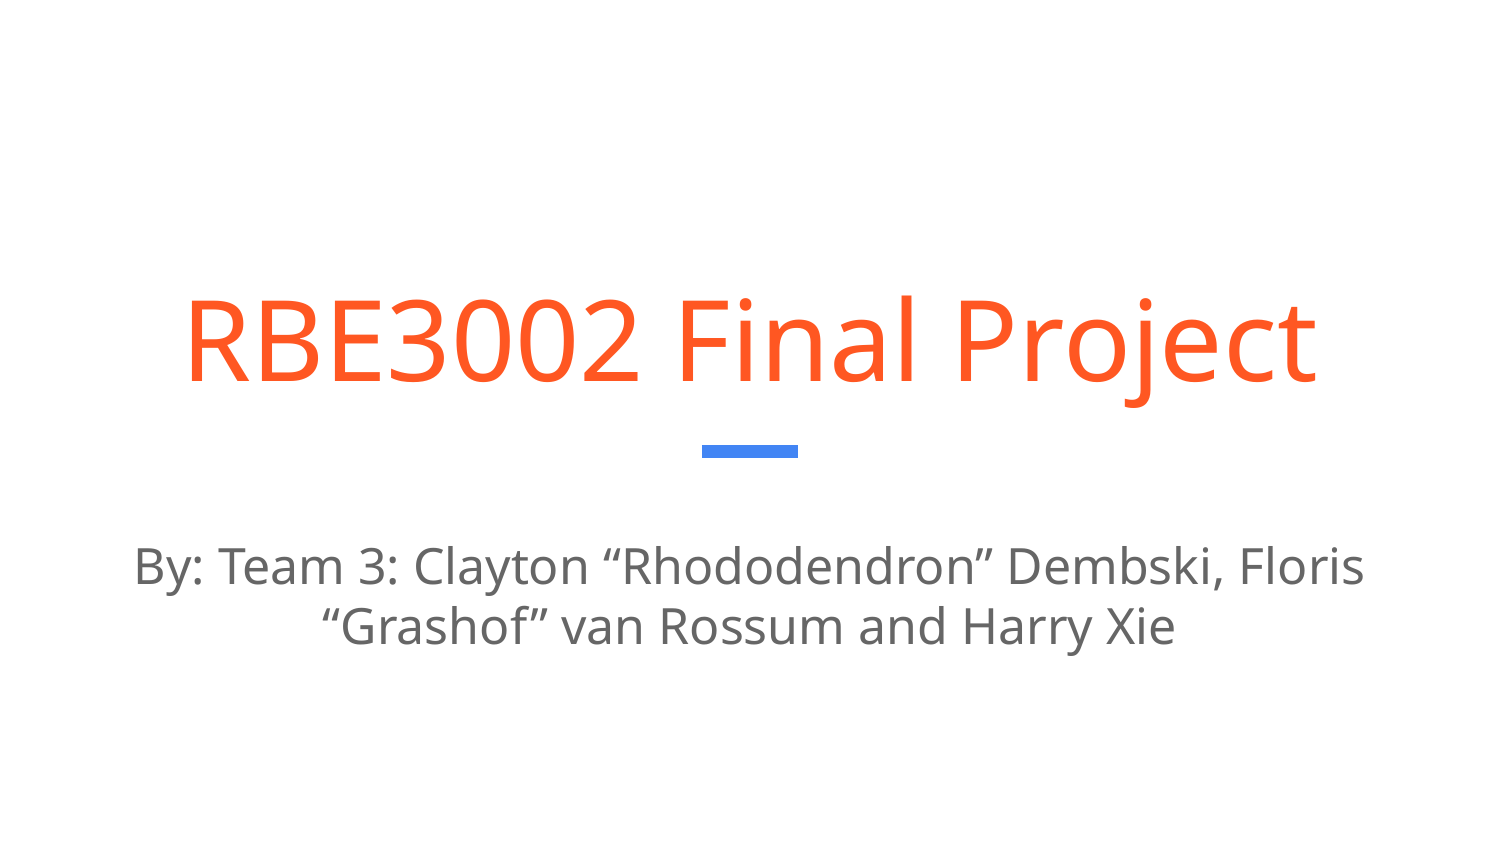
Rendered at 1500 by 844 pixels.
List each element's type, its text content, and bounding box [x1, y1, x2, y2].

title RBE3002 Final Project [51, 97, 1449, 419]
subtitle By: Team 3: Clayton “Rhododendron” Dembski, Floris “Grashof” van Rossum and Harry Xie [51, 519, 1449, 640]
